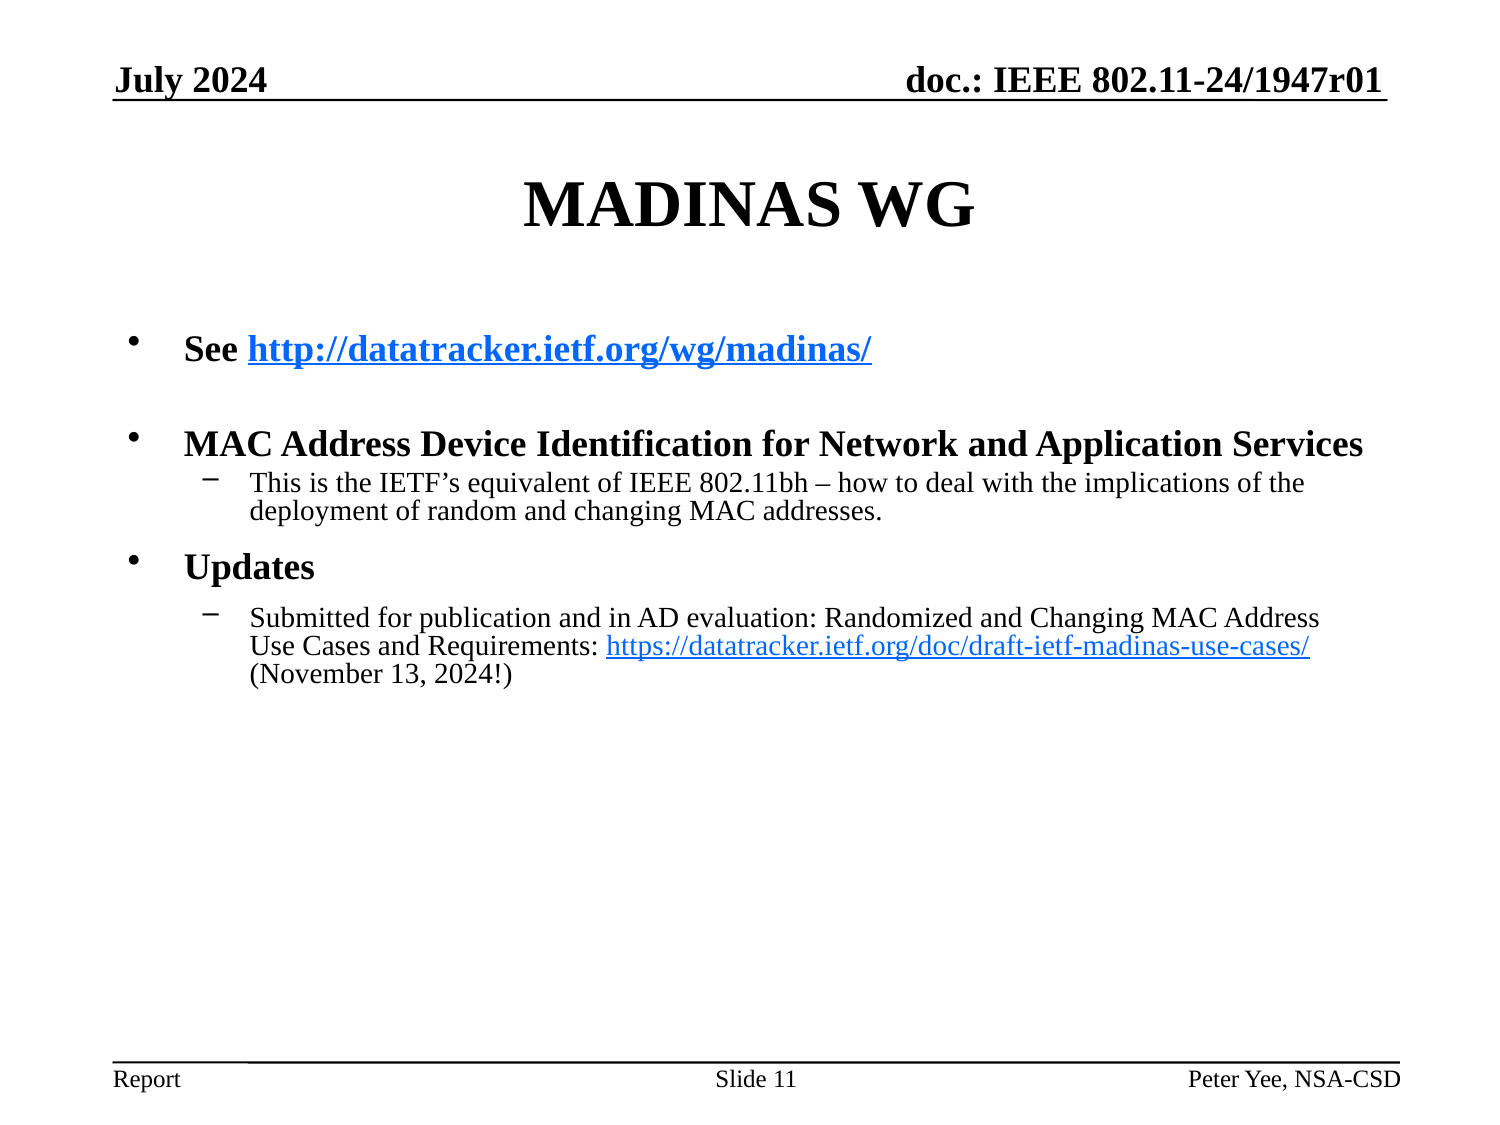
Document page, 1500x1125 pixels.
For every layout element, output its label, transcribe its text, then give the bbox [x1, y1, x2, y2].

footer Peter Yee, NSA-CSD [1185, 1062, 1402, 1093]
title MADINAS WG [112, 112, 1388, 288]
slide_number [114, 54, 425, 100]
list See http://datatracker.ietf.org/wg/madinas/ MAC Address Device Identification for Network and Application Services This is the IETF’s equivalent of IEEE 802.11bh – how to deal with the implications of the deployment of random and changing MAC addresses. Updates Submitted for publication and in AD evaluation: Randomized and Changing MAC Address Use Cases and Requirements: https://datatracker.ietf.org/doc/draft-ietf-madinas-use-cases/ (November 13, 2024!) [112, 324, 1388, 1000]
slide_number Slide 11 [712, 1062, 800, 1093]
